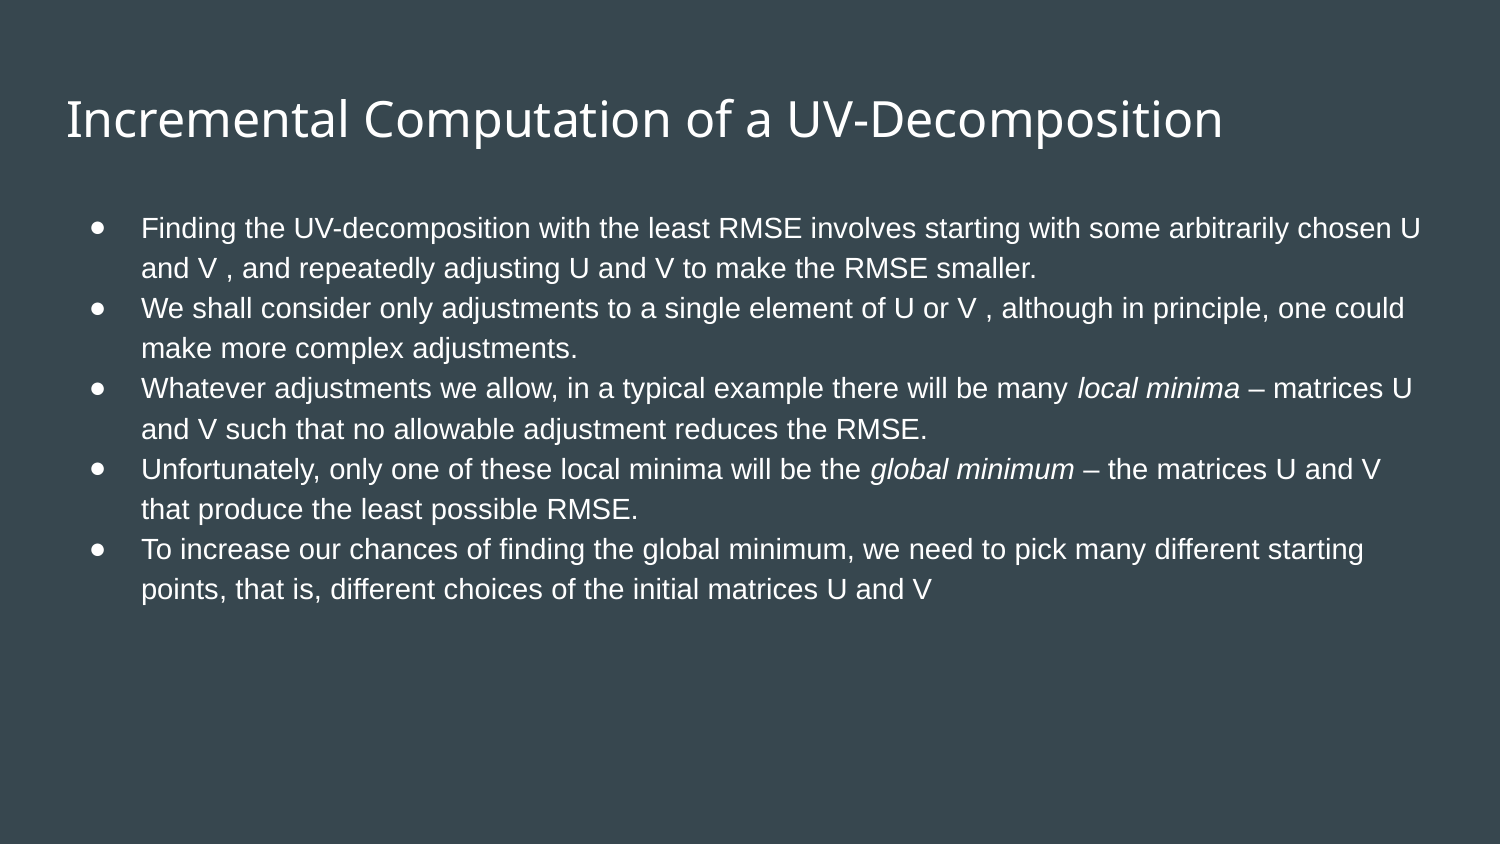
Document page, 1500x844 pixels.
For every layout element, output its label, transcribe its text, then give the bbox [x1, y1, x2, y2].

title Incremental Computation of a UV-Decomposition [51, 72, 1449, 189]
list Finding the UV-decomposition with the least RMSE involves starting with some arbitrarily chosen U and V , and repeatedly adjusting U and V to make the RMSE smaller. We shall consider only adjustments to a single element of U or V , although in principle, one could make more complex adjustments. Whatever adjustments we allow, in a typical example there will be many local minima – matrices U and V such that no allowable adjustment reduces the RMSE. Unfortunately, only one of these local minima will be the global minimum – the matrices U and V that produce the least possible RMSE. To increase our chances of finding the global minimum, we need to pick many different starting points, that is, different choices of the initial matrices U and V [51, 189, 1449, 750]
